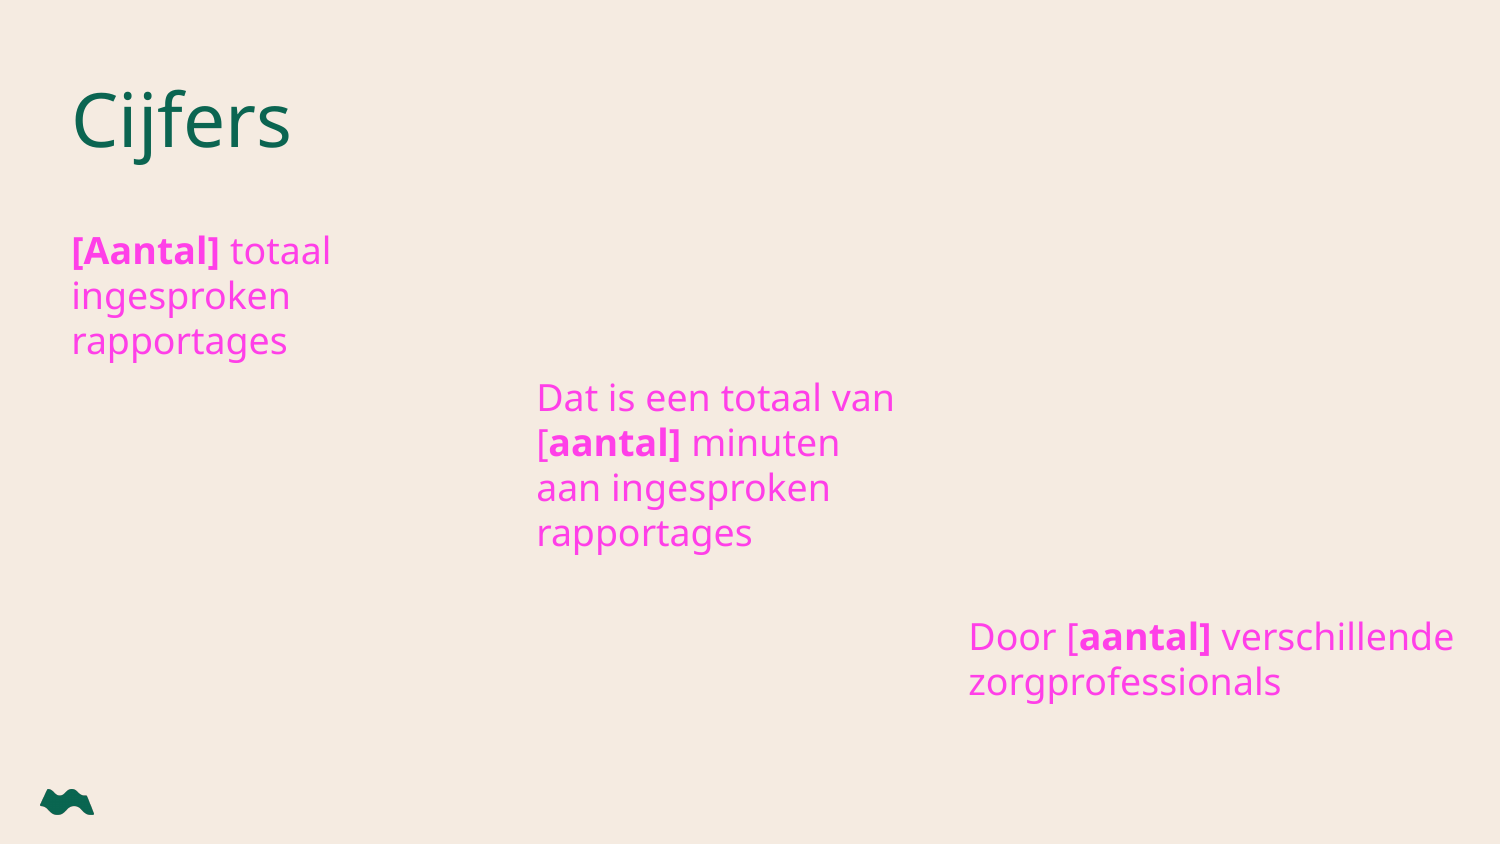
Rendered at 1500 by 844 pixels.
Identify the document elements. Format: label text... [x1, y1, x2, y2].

picture [40, 789, 94, 815]
text_box Cijfers [56, 64, 1500, 170]
text_box [Aantal] totaal ingesproken rapportages [56, 219, 425, 370]
text_box Dat is een totaal van [aantal] minuten aan ingesproken rapportages [521, 366, 929, 562]
text_box Door [aantal] verschillende zorgprofessionals [953, 605, 1500, 710]
